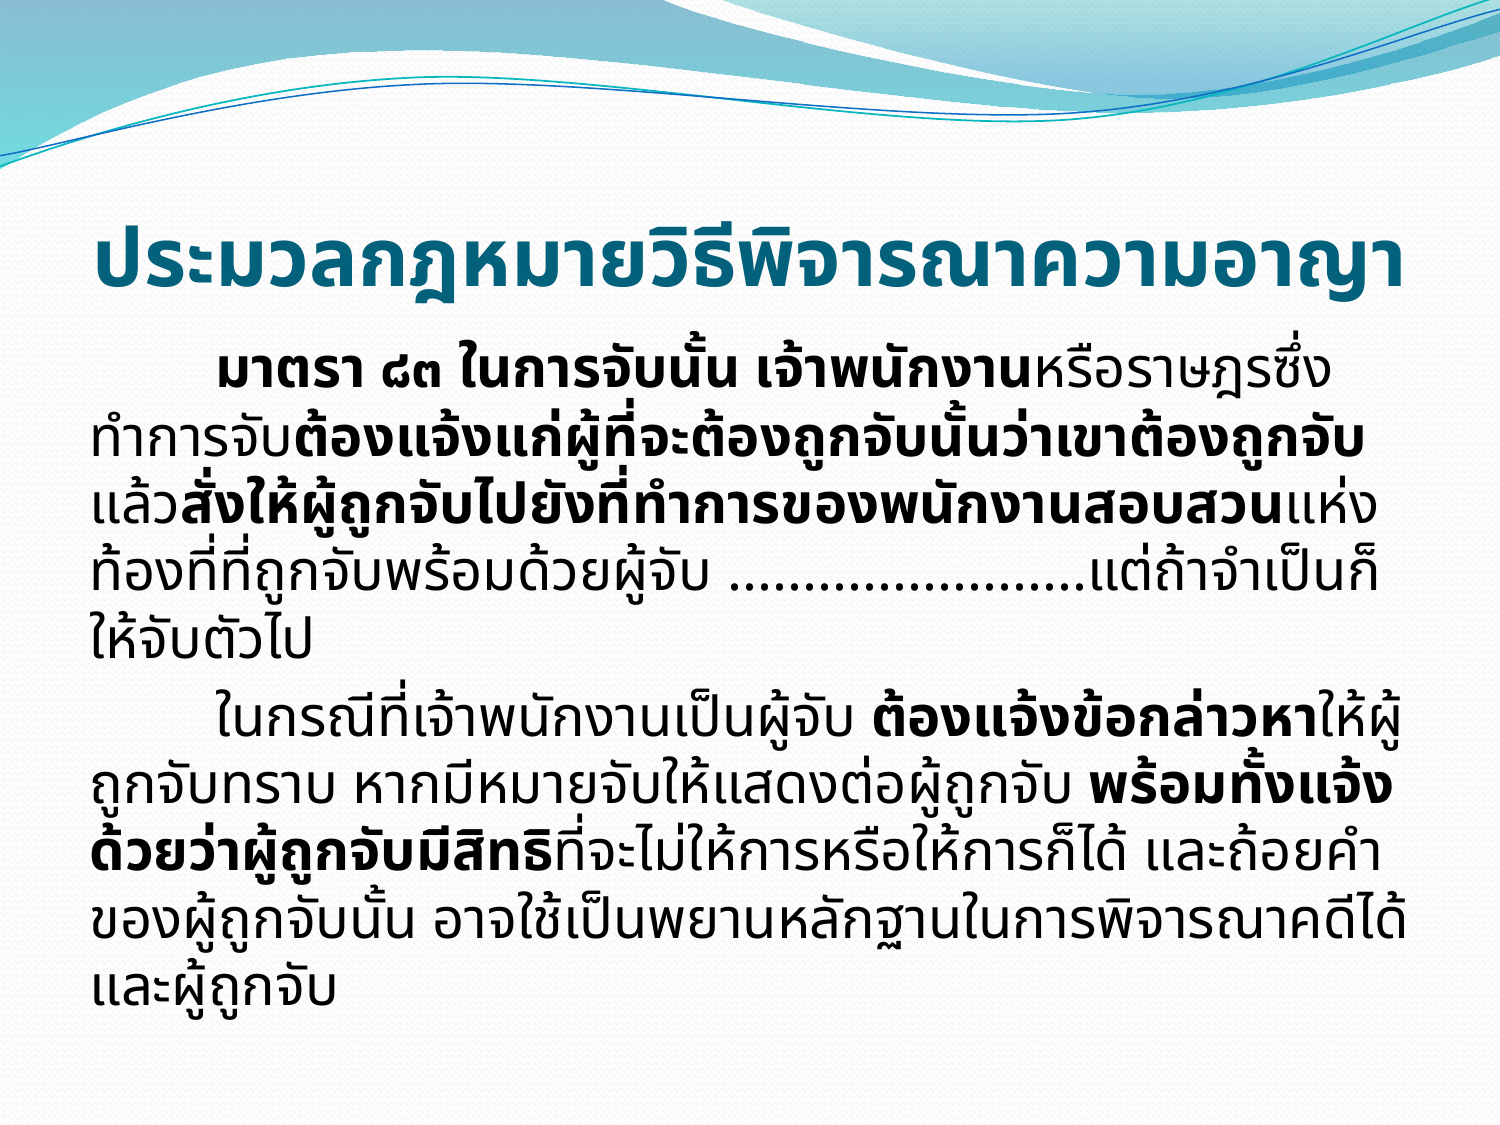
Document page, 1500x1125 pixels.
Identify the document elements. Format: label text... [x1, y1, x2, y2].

list มาตรา ๘๓ ในการจับนั้น เจ้าพนักงานหรือราษฎรซึ่งทำการจับต้องแจ้งแก่ผู้ที่จะต้องถูกจับนั้นว่าเขาต้องถูกจับ แล้วสั่งให้ผู้ถูกจับไปยังที่ทำการของพนักงานสอบสวนแห่งท้องที่ที่ถูกจับพร้อมด้วยผู้จับ ........................แต่ถ้าจำเป็นก็ให้จับตัวไป ในกรณีที่เจ้าพนักงานเป็นผู้จับ ต้องแจ้งข้อกล่าวหาให้ผู้ถูกจับทราบ หากมีหมายจับให้แสดงต่อผู้ถูกจับ พร้อมทั้งแจ้งด้วยว่าผู้ถูกจับมีสิทธิที่จะไม่ให้การหรือให้การก็ได้ และถ้อยคำของผู้ถูกจับนั้น อาจใช้เป็นพยานหลักฐานในการพิจารณาคดีได้ และผู้ถูกจับ [75, 317, 1425, 1038]
title ประมวลกฎหมายวิธีพิจารณาความอาญา [75, 115, 1425, 303]
